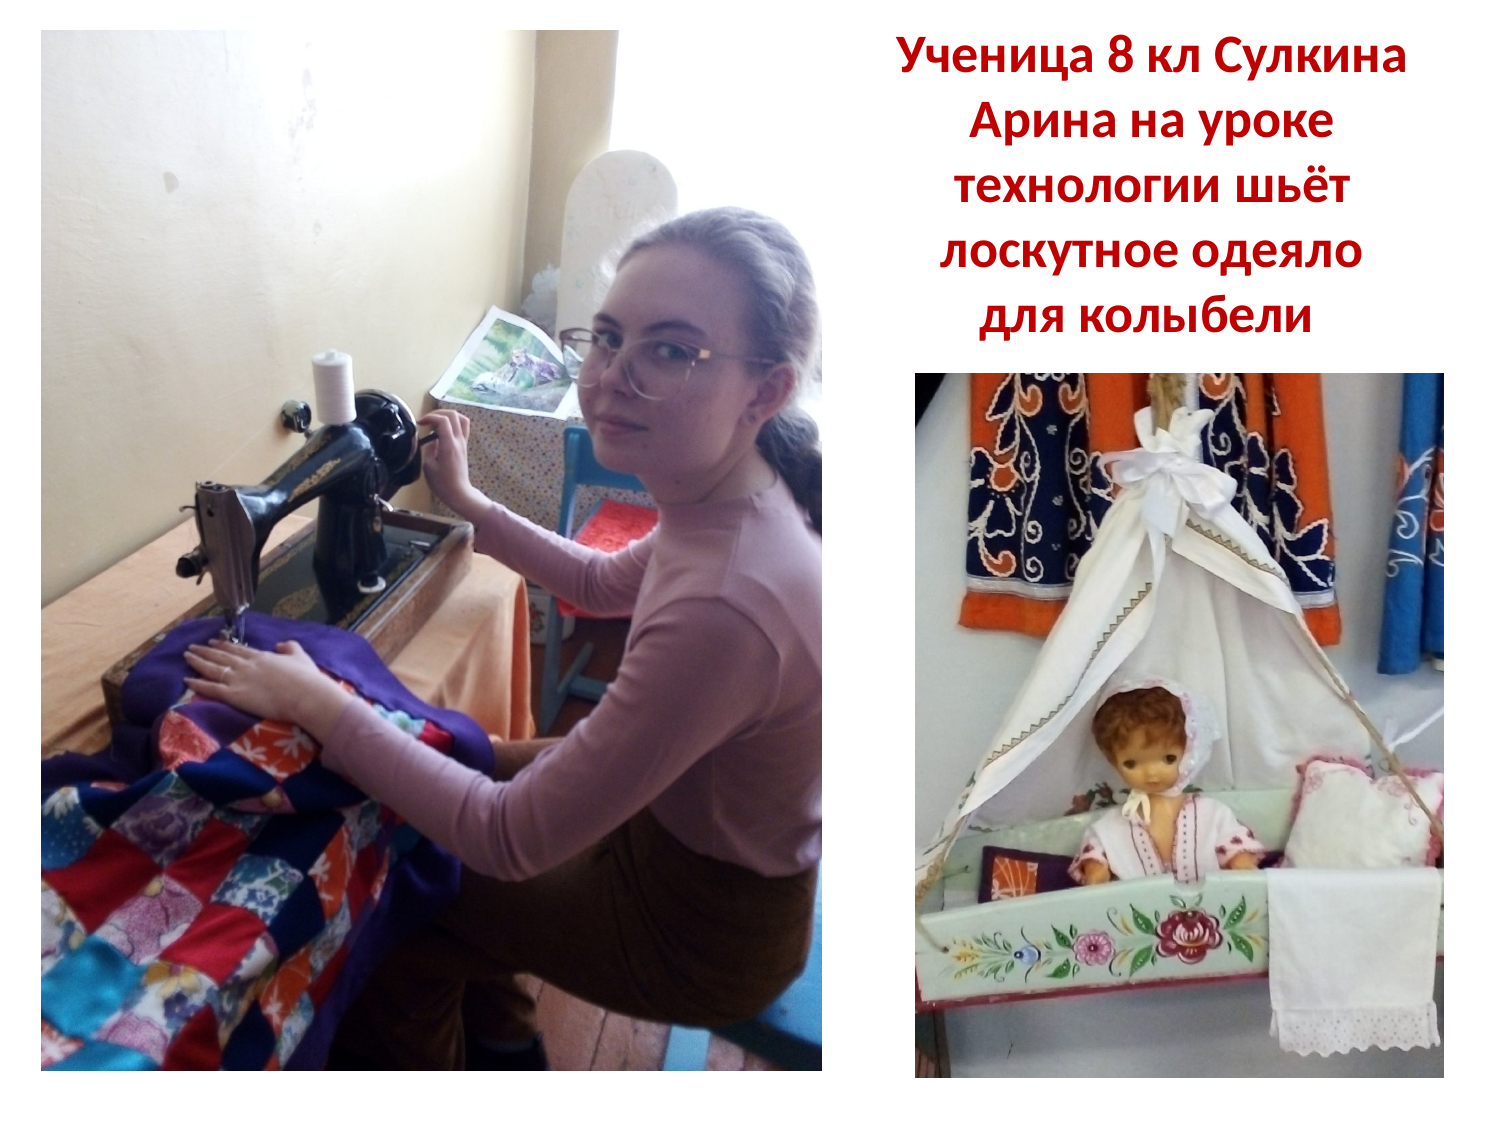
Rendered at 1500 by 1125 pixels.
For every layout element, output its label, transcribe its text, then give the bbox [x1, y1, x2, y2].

title Ученица 8 кл Сулкина Арина на уроке технологии шьёт лоскутное одеяло для колыбели [879, 0, 1425, 362]
picture [41, 30, 822, 1072]
picture [915, 373, 1444, 1078]
